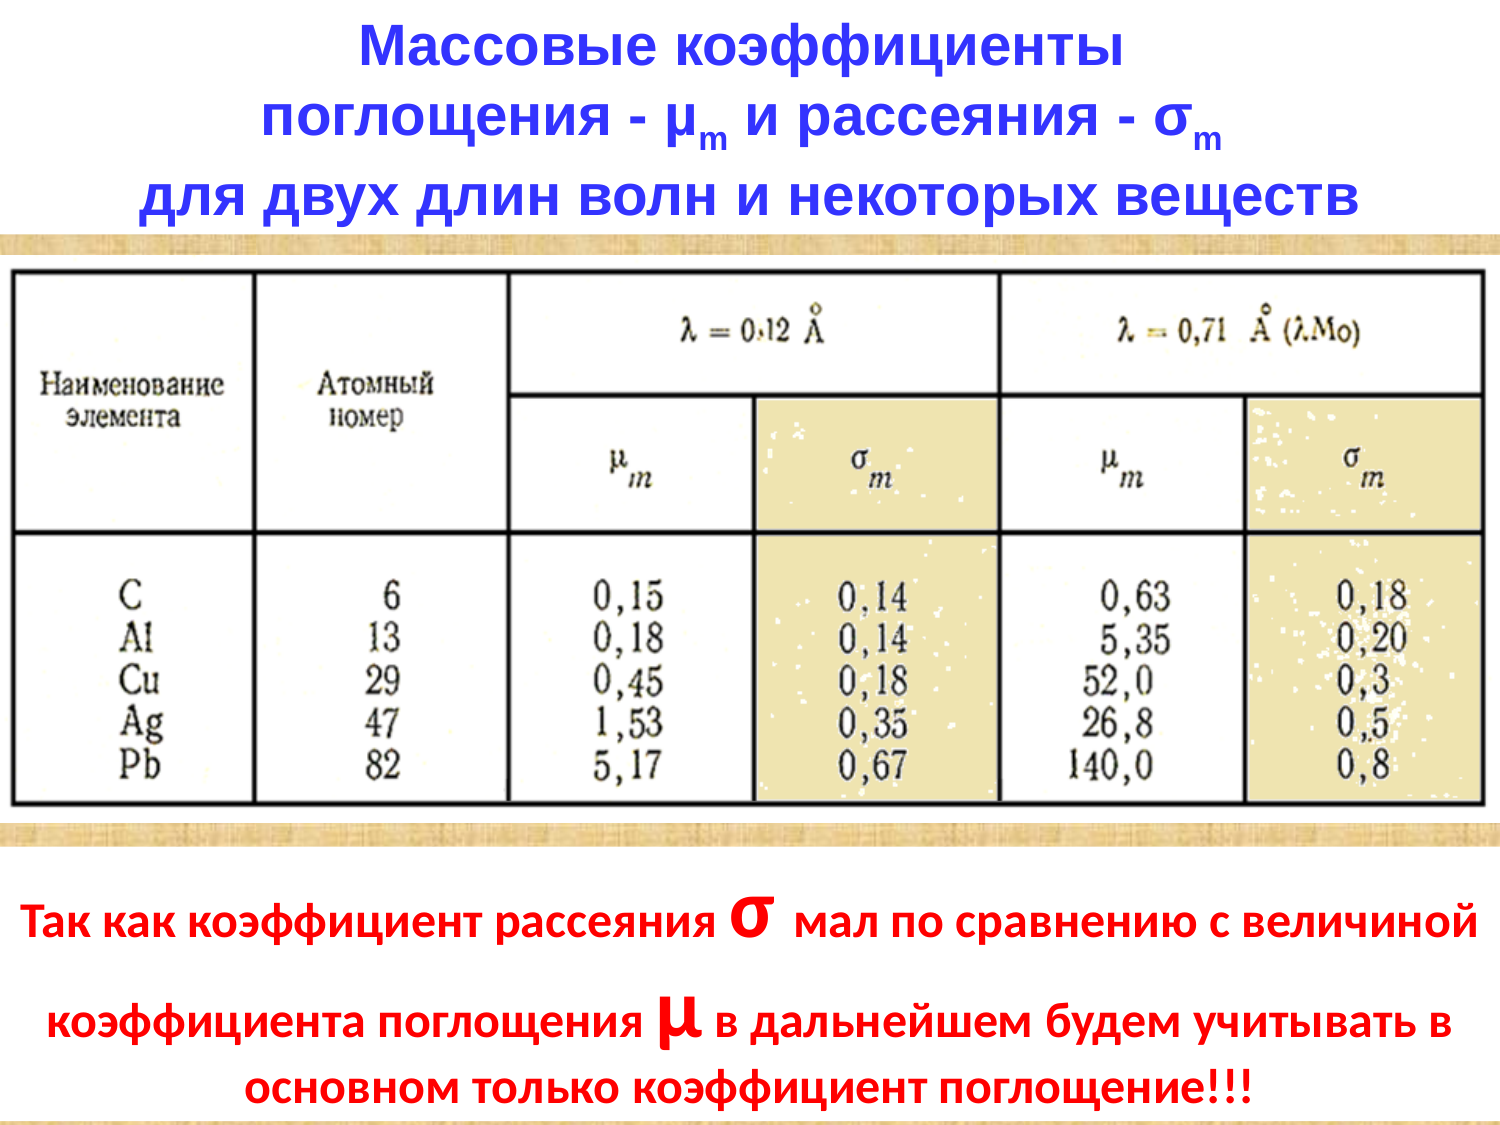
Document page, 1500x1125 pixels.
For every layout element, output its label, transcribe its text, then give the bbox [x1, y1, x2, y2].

text_box Массовые коэффициенты поглощения - µm и рассеяния - σm для двух длин волн и некоторых веществ [0, 0, 1500, 235]
text_box Так как коэффициент рассеяния σ мал по сравнению с величиной коэффициента поглощения µ в дальнейшем будем учитывать в основном только коэффициент поглощение!!! [0, 846, 1500, 1122]
picture [0, 235, 1500, 846]
